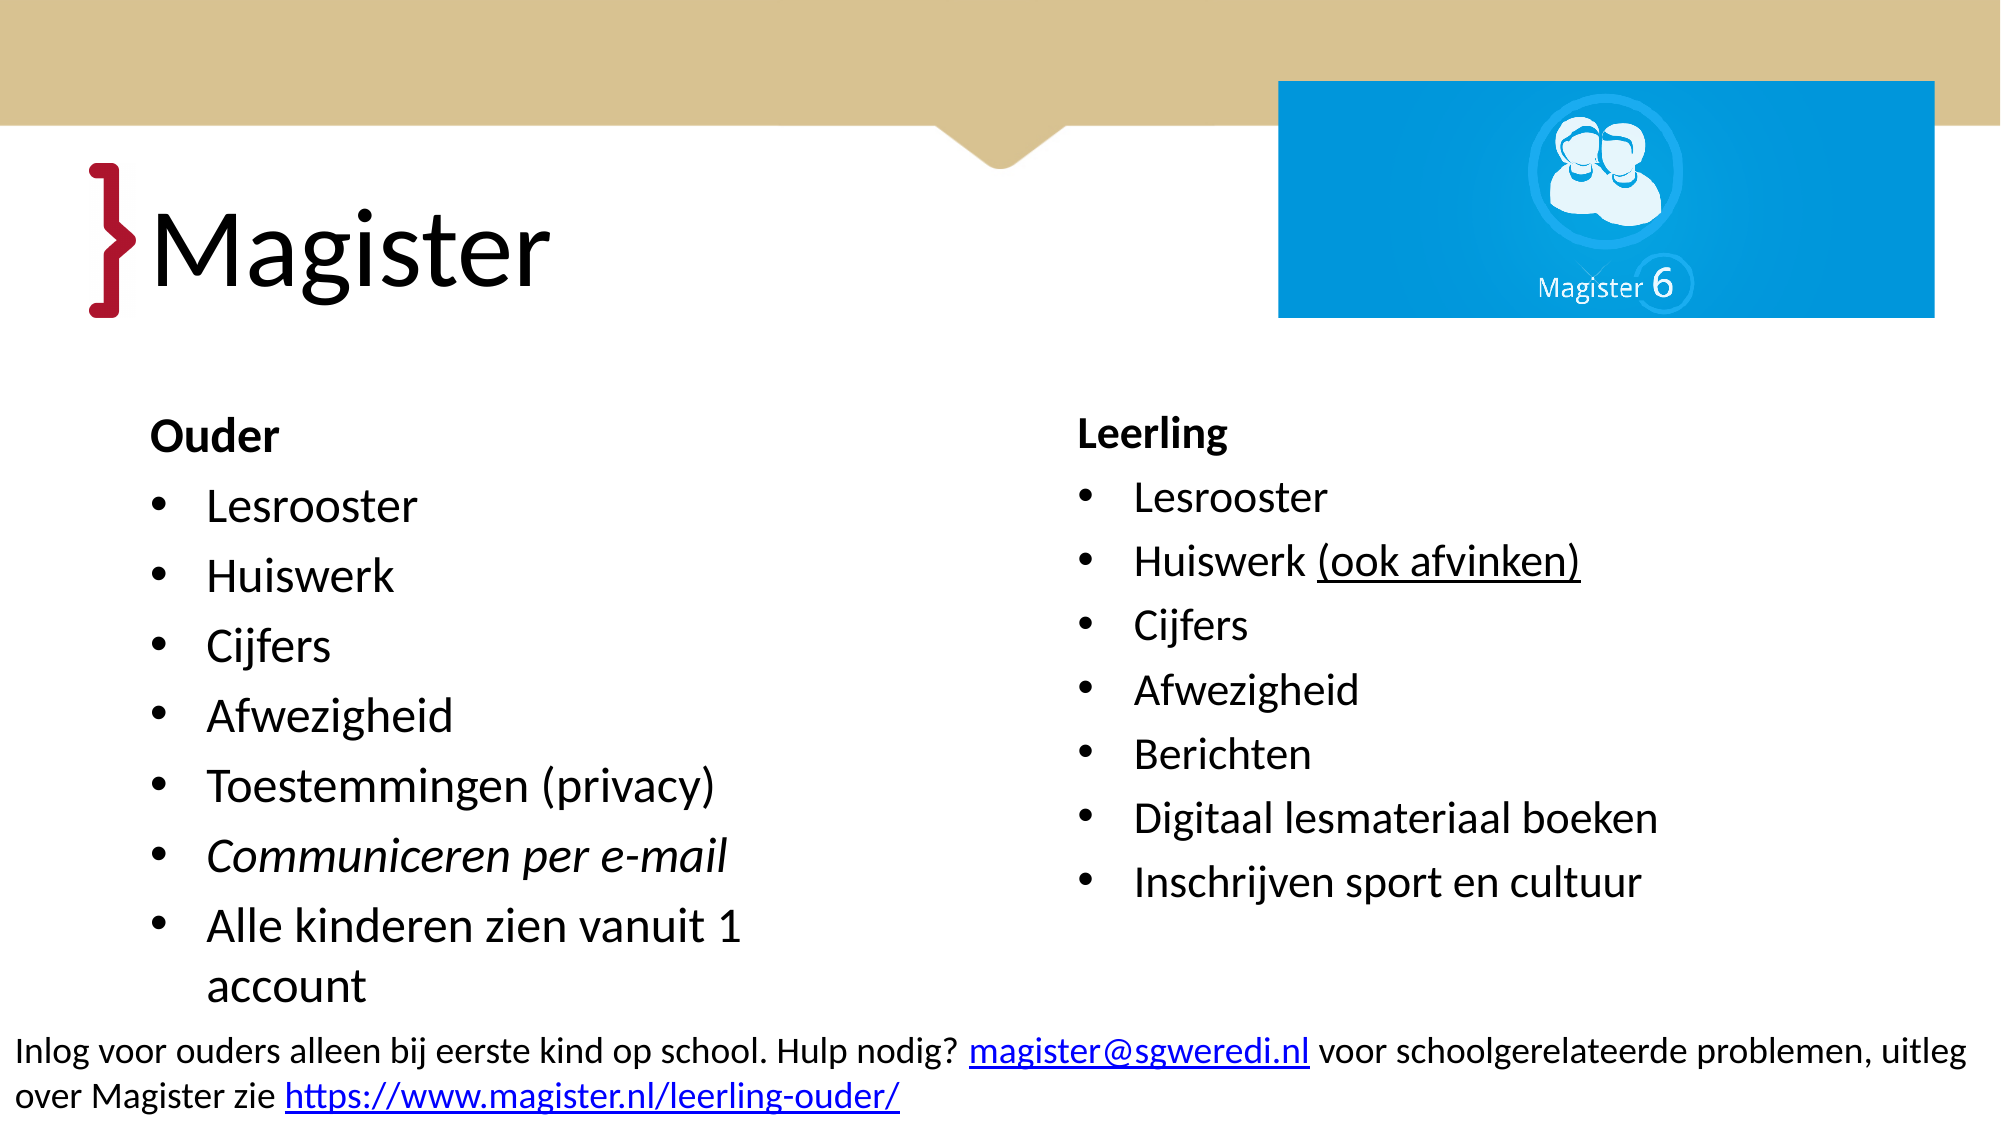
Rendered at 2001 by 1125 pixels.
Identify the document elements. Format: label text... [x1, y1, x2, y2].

picture [0, 0, 2001, 1125]
text_box Magister [138, 166, 1273, 317]
text_box Leerling Lesrooster Huiswerk (ook afvinken) Cijfers Afwezigheid Berichten Digitaal lesmateriaal boeken Inschrijven sport en cultuur [1062, 395, 1790, 1018]
list Ouder Lesrooster Huiswerk Cijfers Afwezigheid Toestemmingen (privacy) Communiceren per e-mail Alle kinderen zien vanuit 1 account [135, 395, 862, 1018]
text_box Inlog voor ouders alleen bij eerste kind op school. Hulp nodig? magister@sgweredi.nl voor schoolgerelateerde problemen, uitleg over Magister zie https://www.magister.nl/leerling-ouder/ [0, 1018, 2000, 1124]
